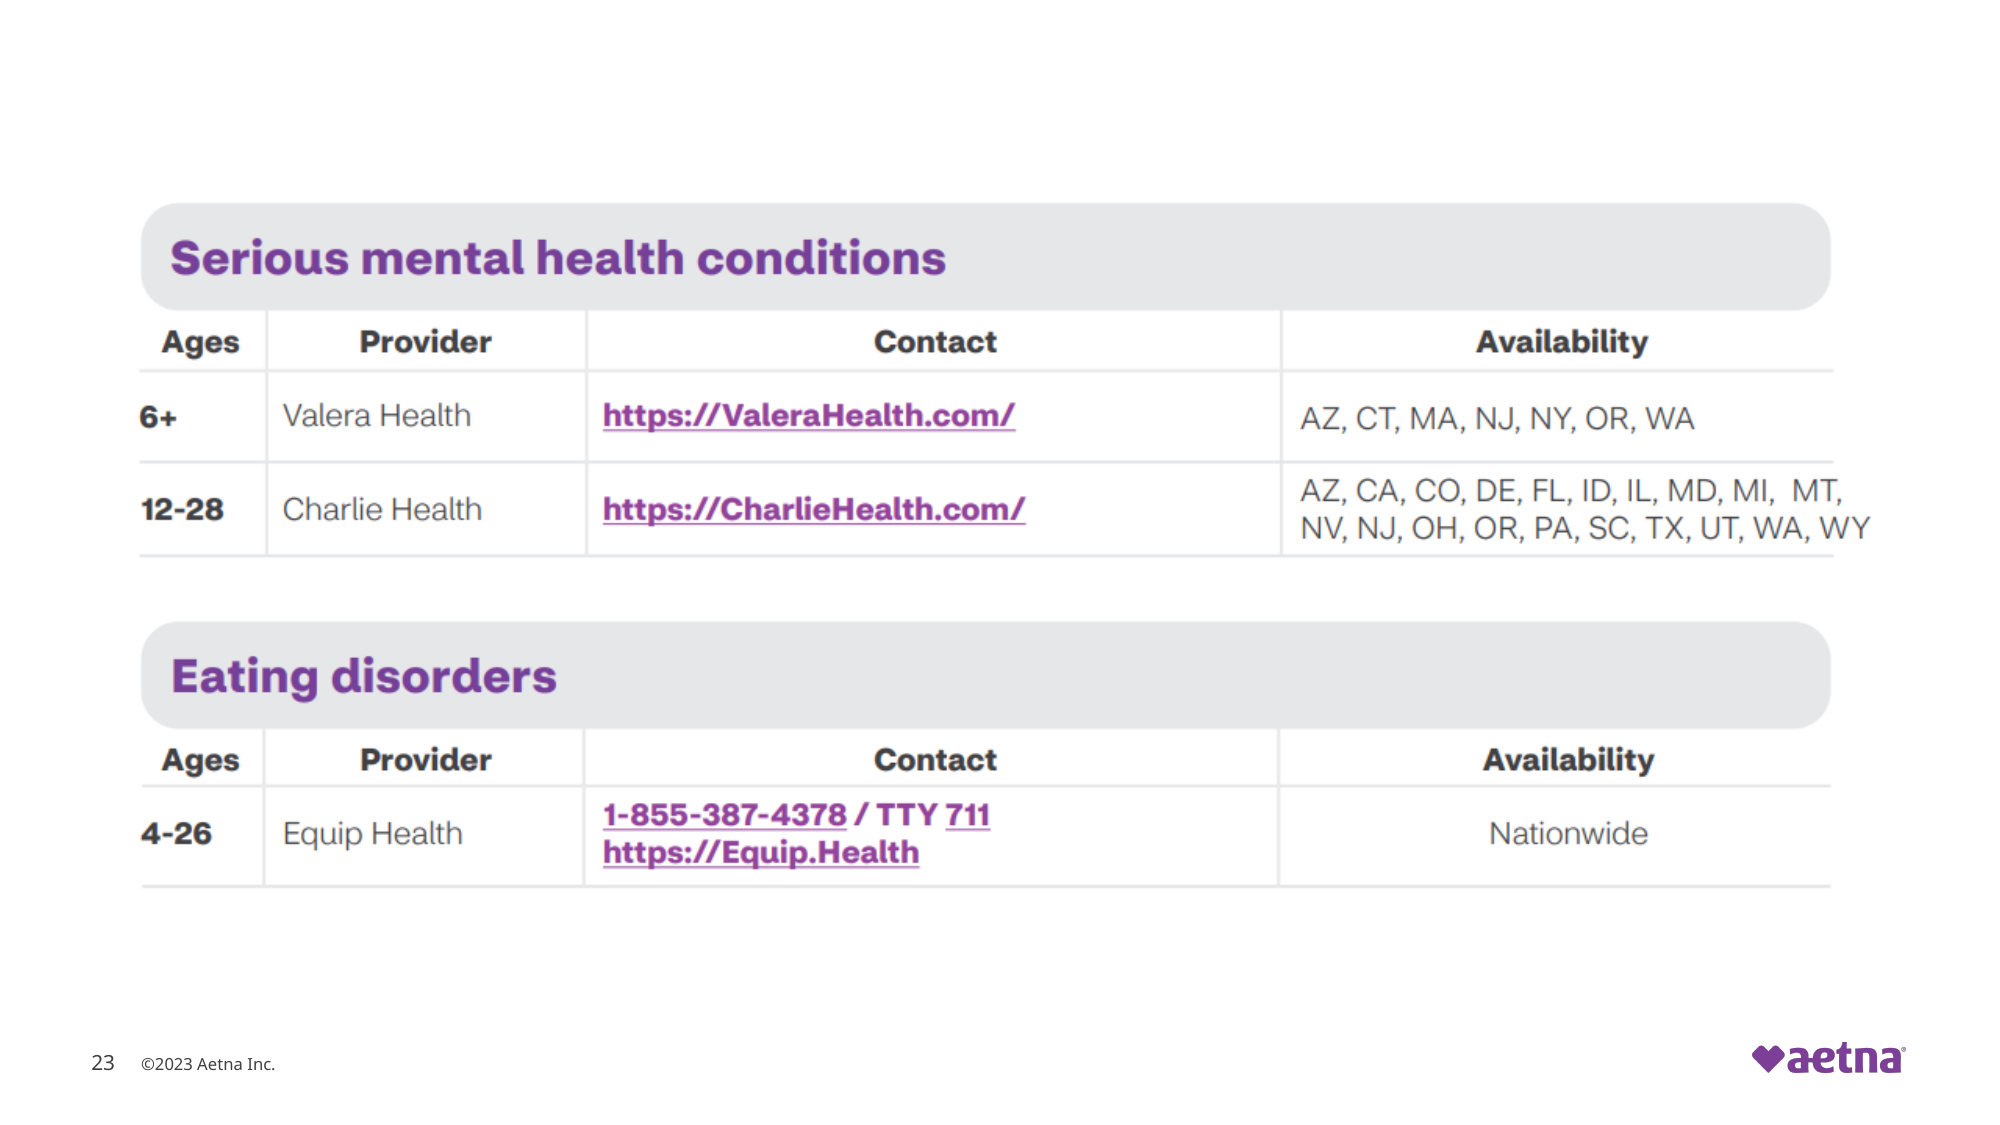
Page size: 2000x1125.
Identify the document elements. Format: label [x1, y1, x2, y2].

picture [1752, 1042, 1906, 1073]
picture [114, 182, 1886, 943]
